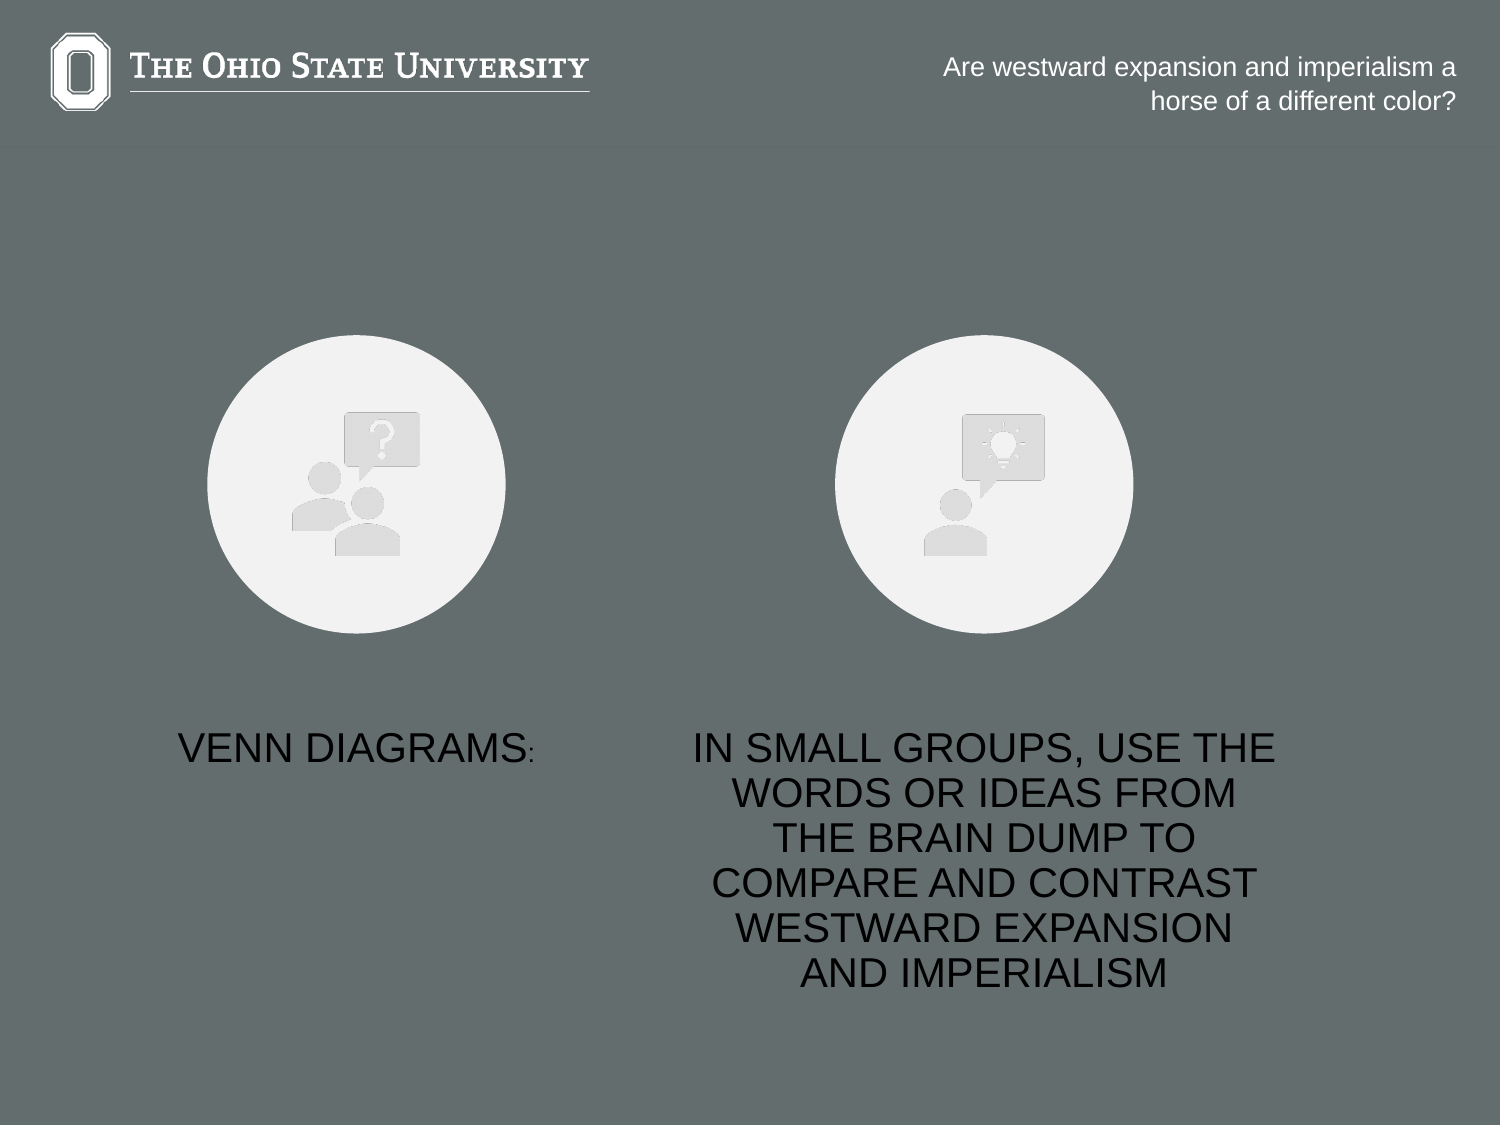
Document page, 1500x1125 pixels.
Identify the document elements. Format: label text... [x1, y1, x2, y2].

picture [50, 32, 590, 111]
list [106, 284, 1288, 1010]
list Are westward expansion and imperialism a horse of a different color? [914, 39, 1471, 150]
